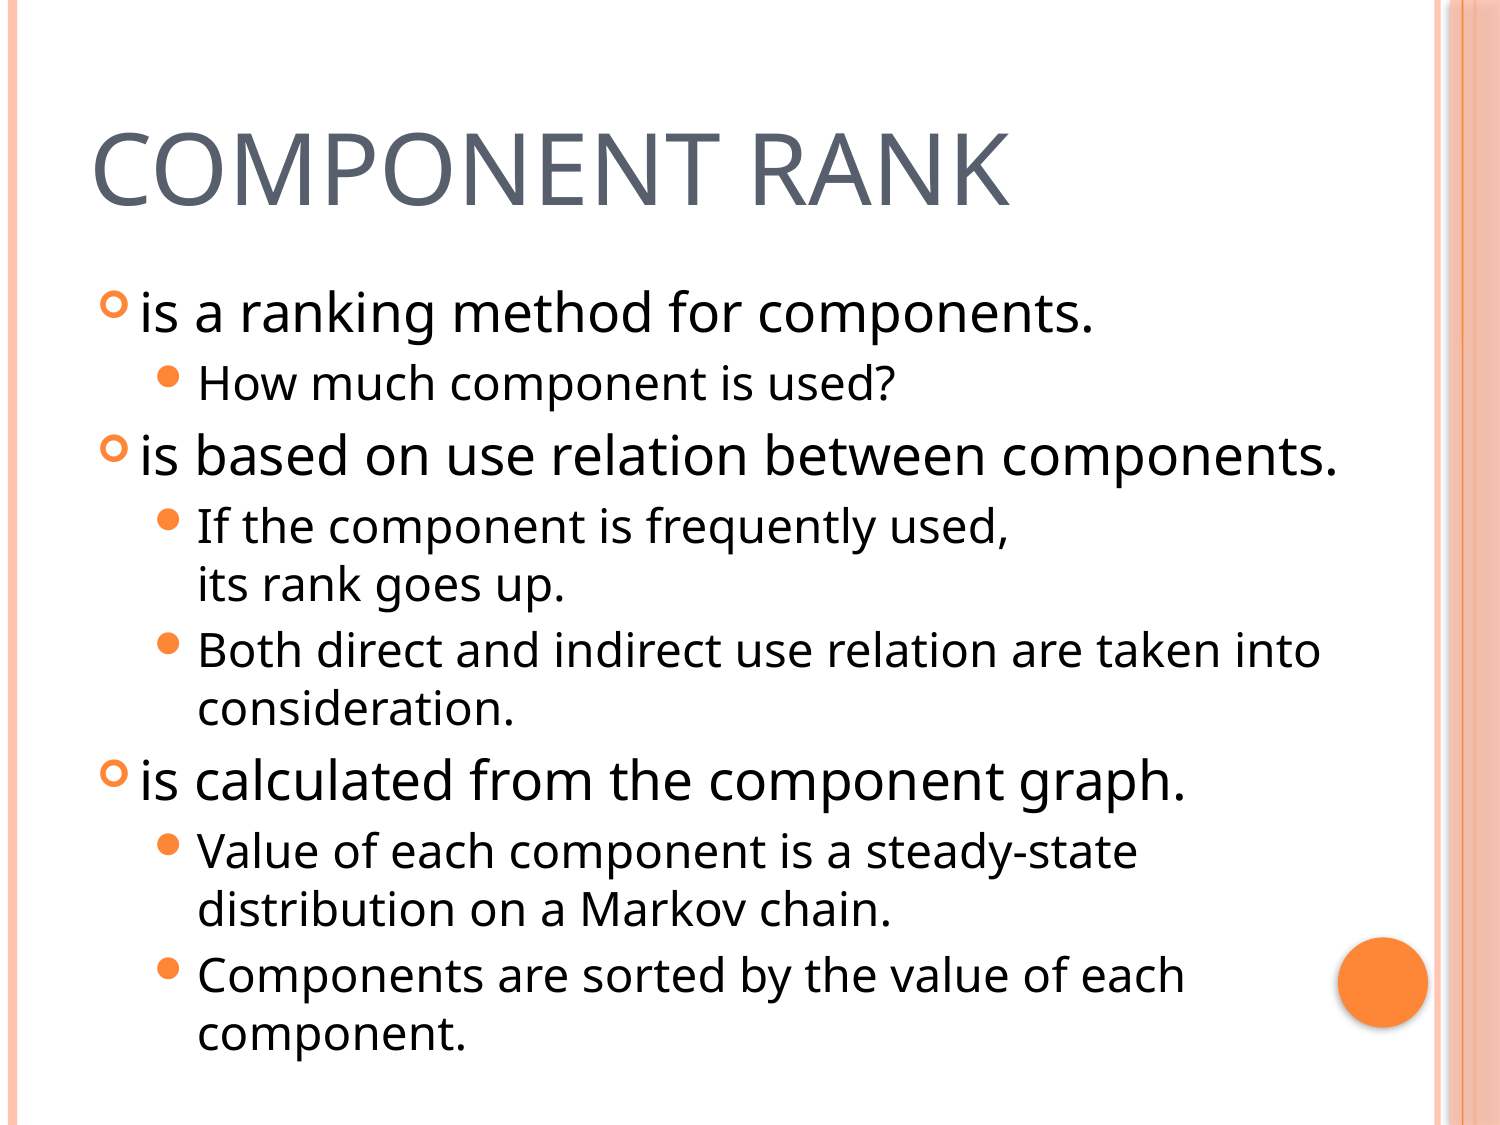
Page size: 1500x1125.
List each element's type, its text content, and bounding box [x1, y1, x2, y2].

list is a ranking method for components. How much component is used? is based on use relation between components. If the component is frequently used, its rank goes up. Both direct and indirect use relation are taken into consideration. is calculated from the component graph. Value of each component is a steady-state distribution on a Markov chain. Components are sorted by the value of each component. [81, 269, 1391, 1070]
title Component Rank [75, 45, 1300, 233]
